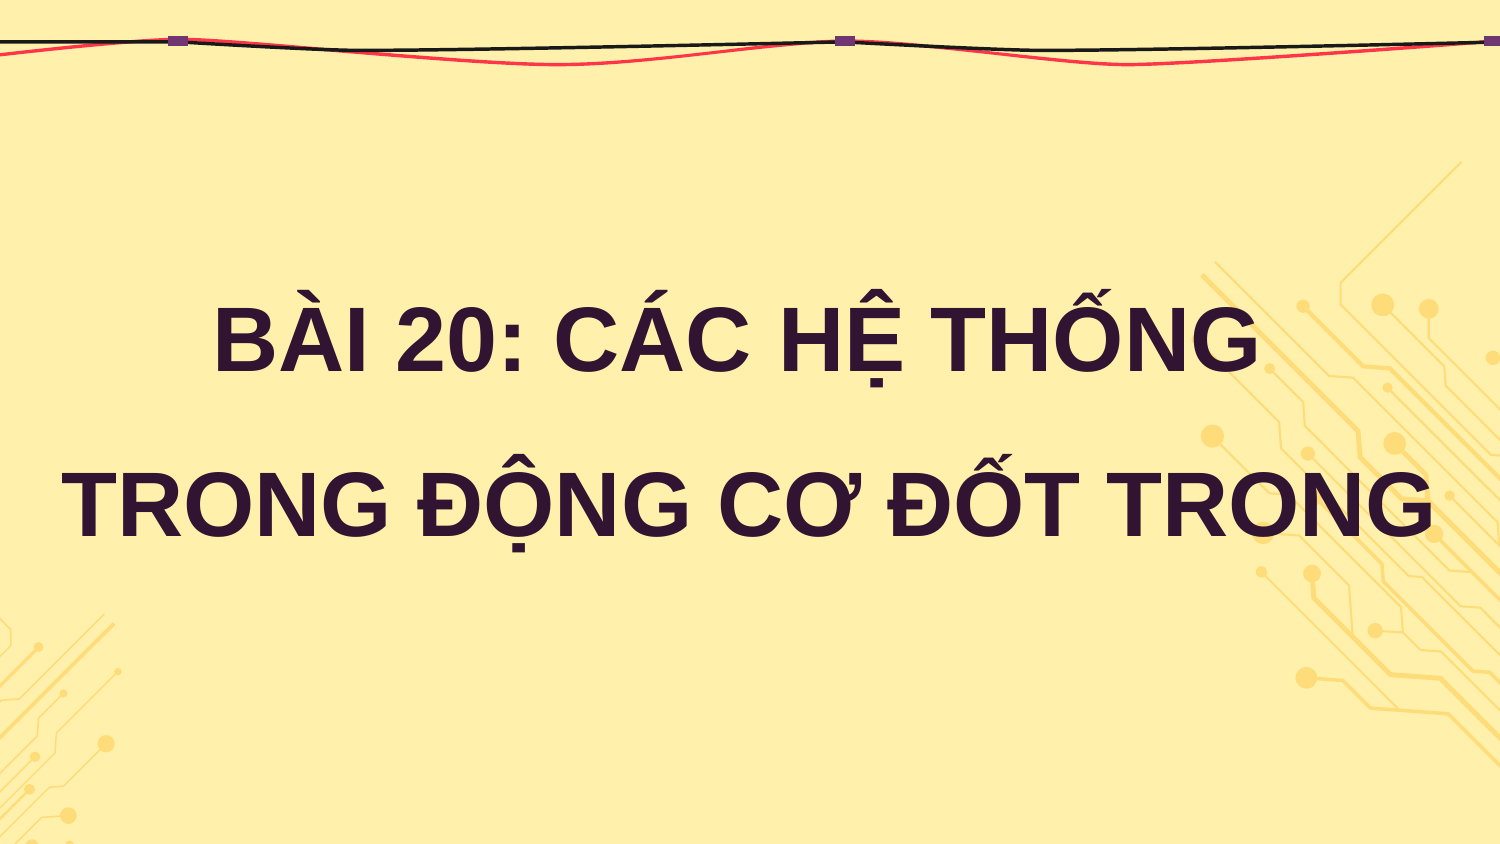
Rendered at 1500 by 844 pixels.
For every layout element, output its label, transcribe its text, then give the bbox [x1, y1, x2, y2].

text_box BÀI 20: CÁC HỆ THỐNG TRONG ĐỘNG CƠ ĐỐT TRONG [0, 217, 1500, 563]
